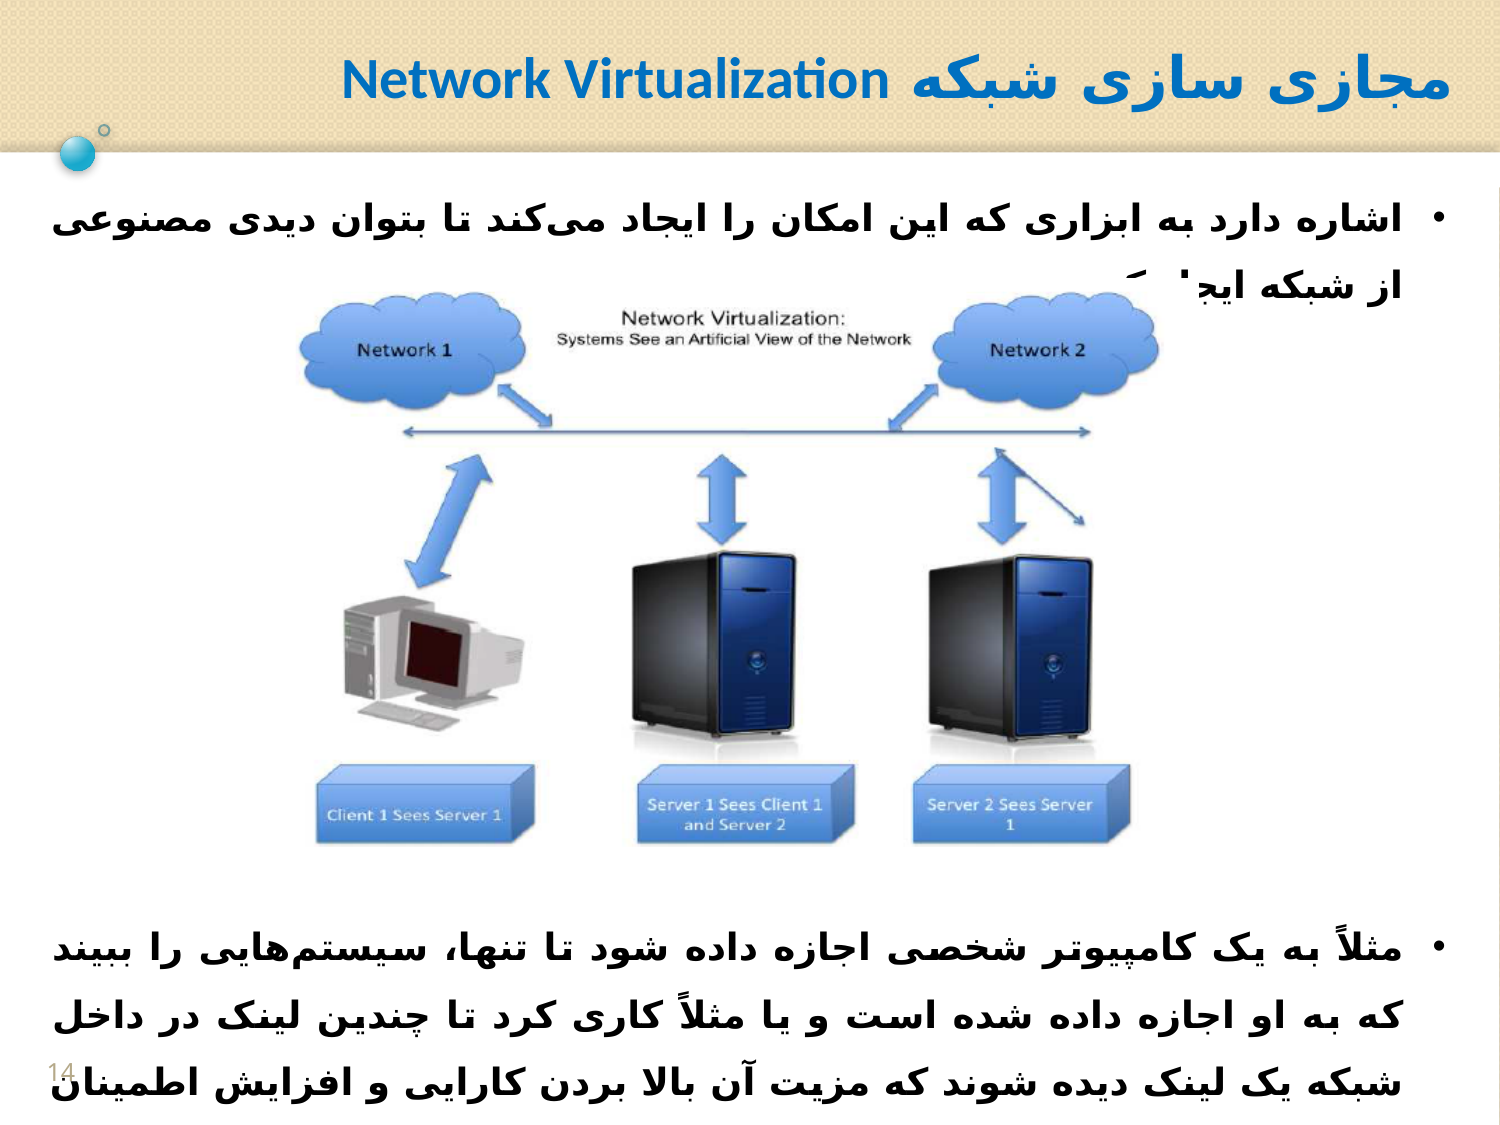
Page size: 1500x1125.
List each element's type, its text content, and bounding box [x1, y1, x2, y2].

text_box مثلاً به یک کامپیوتر شخصی اجازه داده شود تا تنها، سیستم‌هایی را ببیند که به او اجازه داده شده است و یا مثلاً کاری کرد تا چندین لینک در داخل شبکه یک لینک دیده شوند که مزیت آن بالا بردن کارایی و افزایش اطمینان در شبکه است. [35, 893, 1477, 1083]
picture [278, 278, 1200, 868]
text_box اشاره دارد به ابزاری که این امکان را ایجاد می‌کند تا بتوان دیدی مصنوعی از شبکه ایجاد کرد. [35, 163, 1477, 587]
list مجازی سازی شبکه Network Virtualization [23, 23, 1473, 118]
slide_number 14 [23, 1031, 99, 1098]
